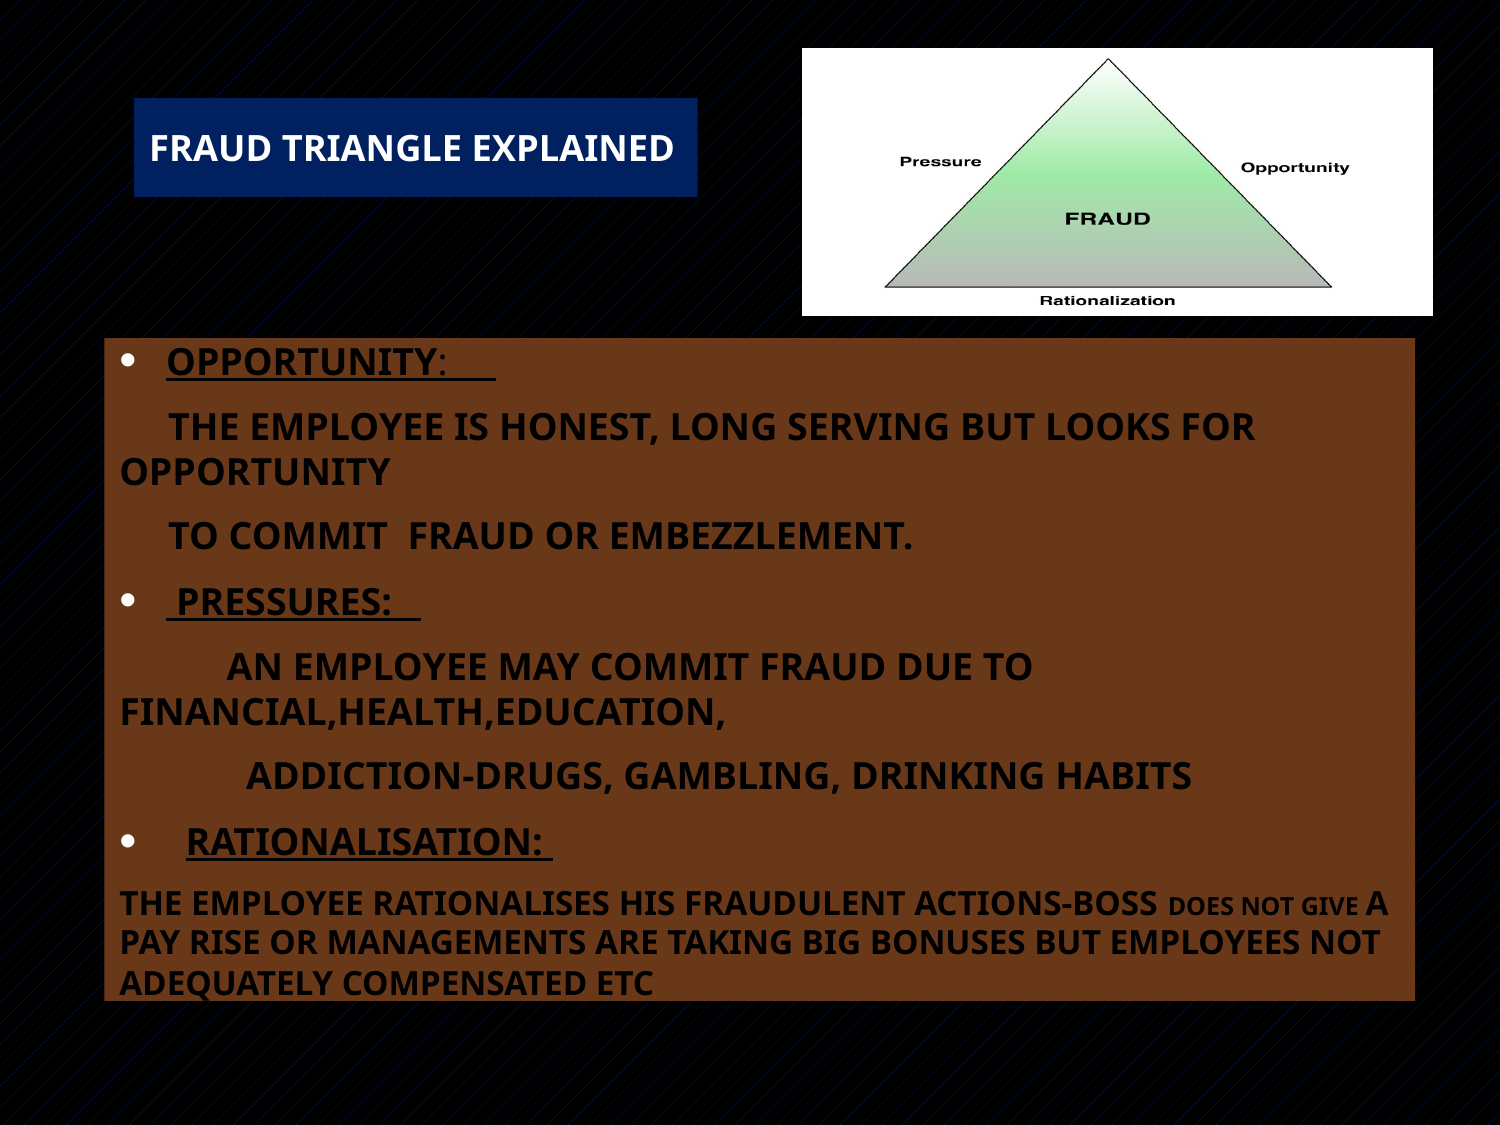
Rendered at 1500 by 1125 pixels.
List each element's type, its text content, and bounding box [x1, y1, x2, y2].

picture [801, 47, 1433, 316]
title Fraud triangle explained [134, 97, 698, 197]
list opportunity: the employee is honest, long serving but looks for opportunity to commit fraud or embezzlement. pressures: an employee may commit fraud due to financial,health,education, addiction-drugs, gambling, drinking habits rationalisation: the employee rationalises his fraudulent actions-boss DOES NOT give a pay rise or managements are taking big bonuses but employees not adequately compensated etc [104, 338, 1416, 1001]
